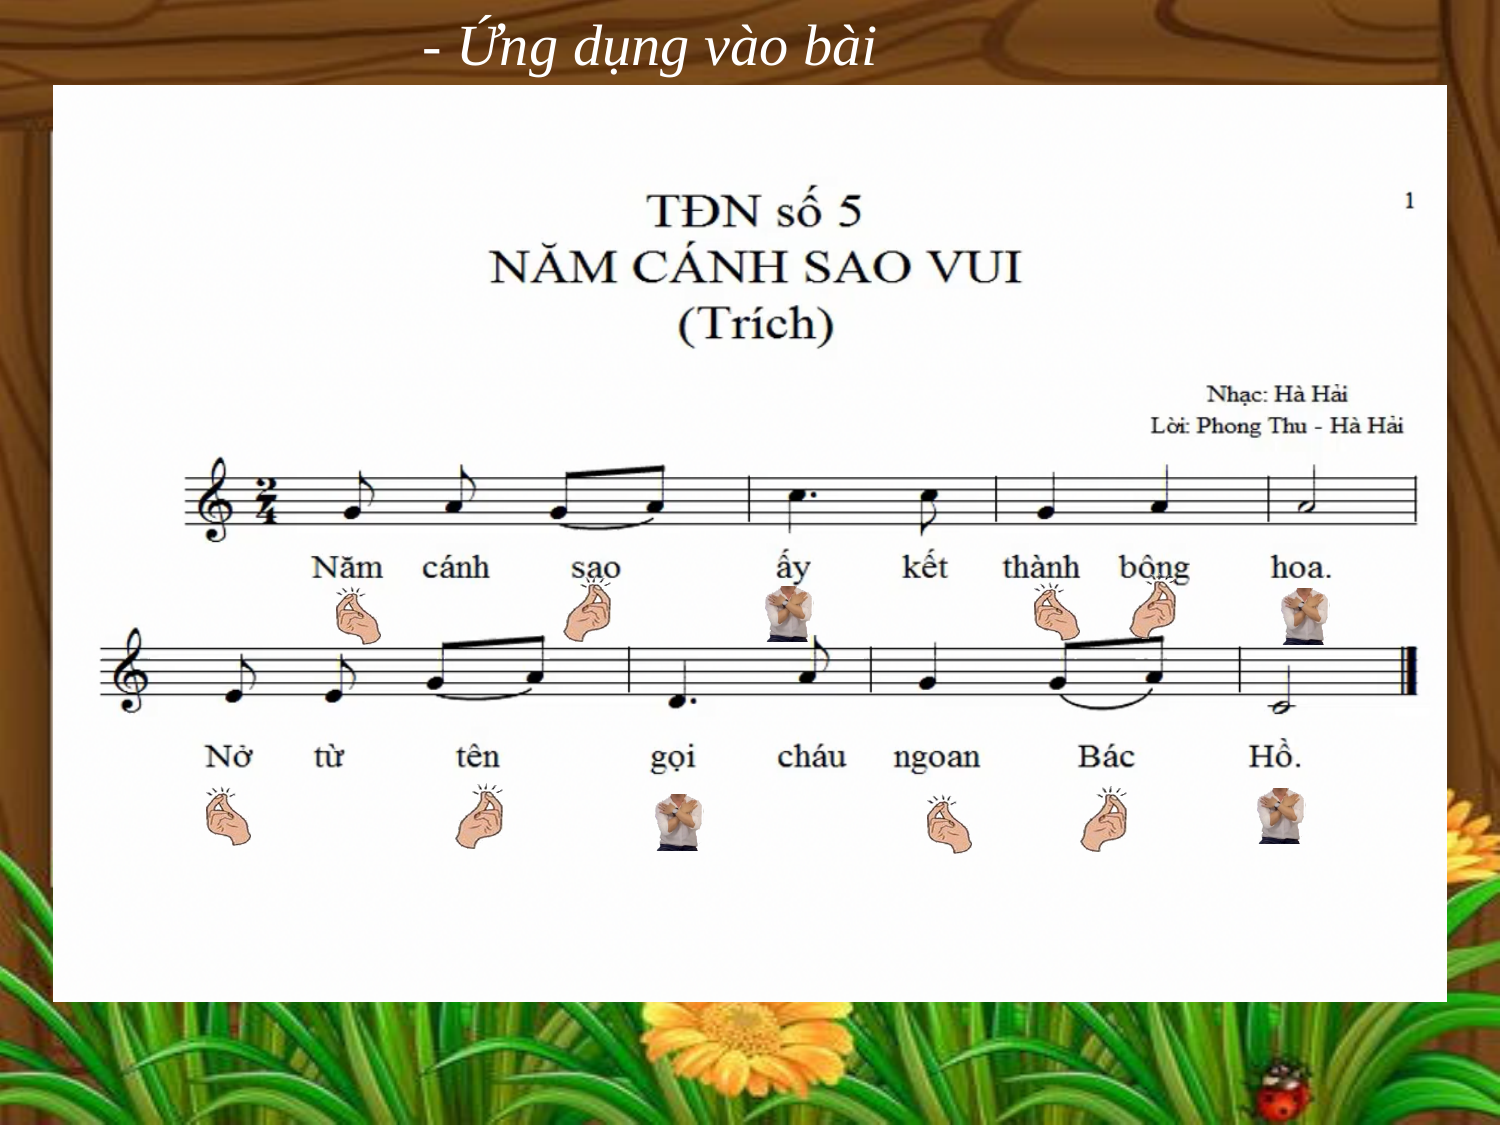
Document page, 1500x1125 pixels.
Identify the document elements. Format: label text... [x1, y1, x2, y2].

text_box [53, 85, 1447, 1003]
text_box - Ứng dụng vào bài [407, 0, 1500, 84]
picture [0, 0, 1500, 1125]
